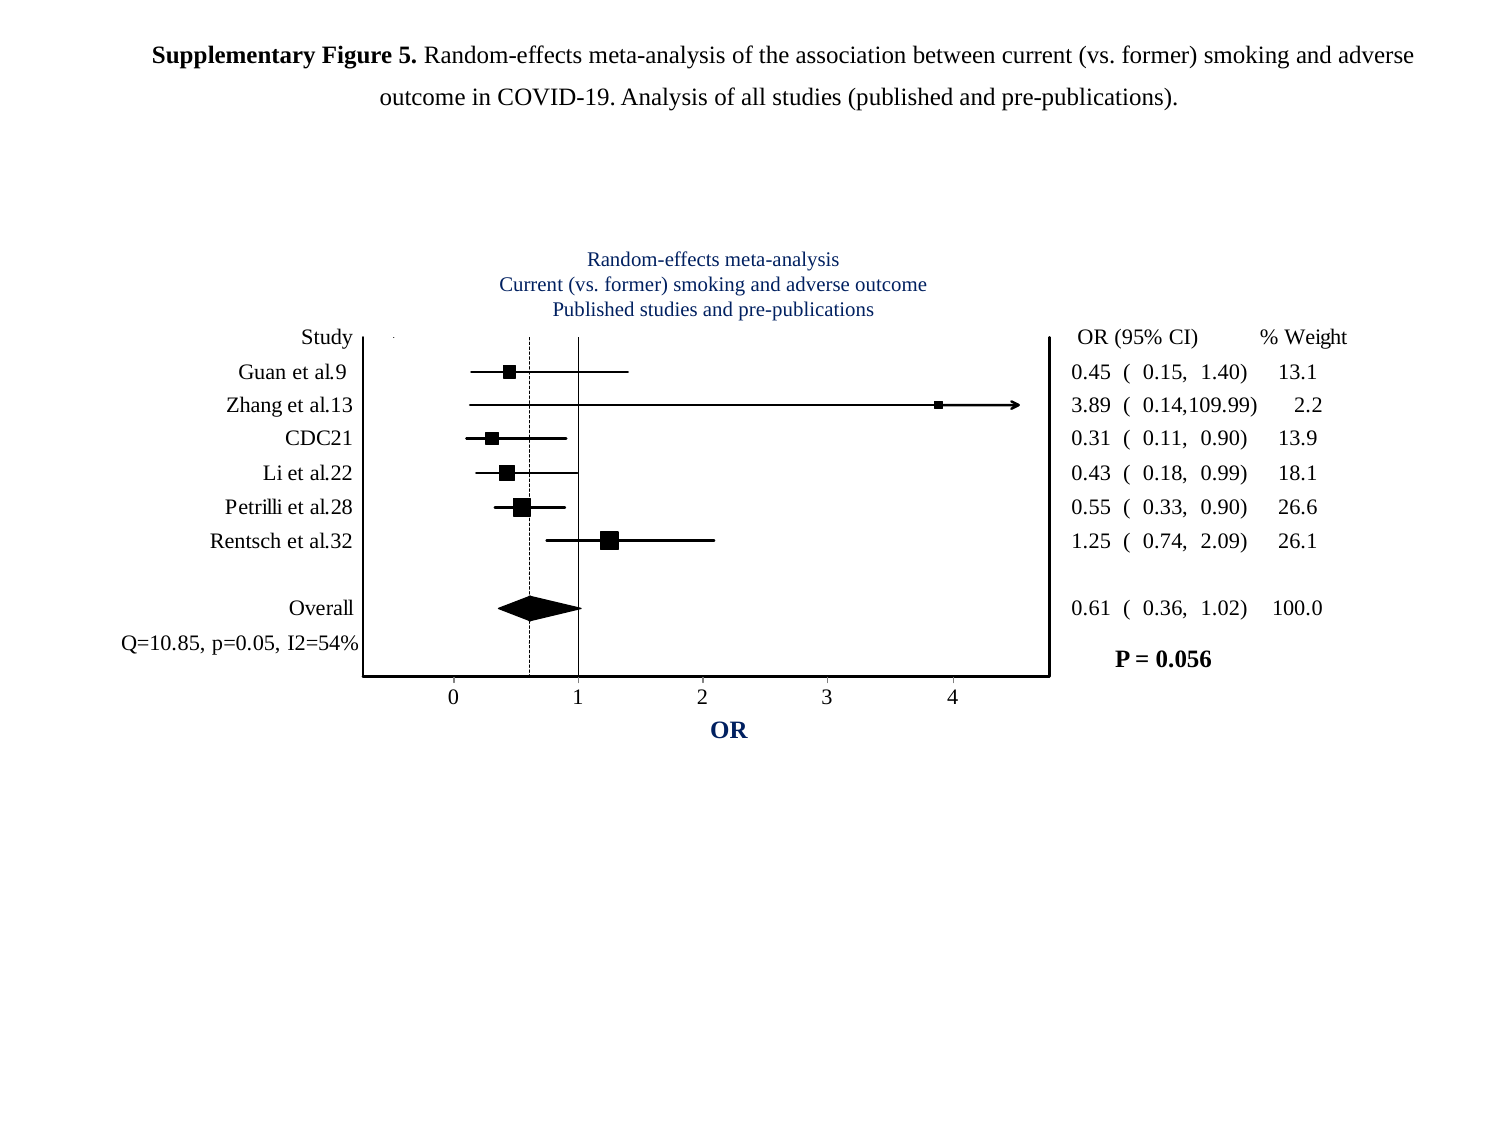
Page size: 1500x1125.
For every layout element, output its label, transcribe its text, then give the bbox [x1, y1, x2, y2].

picture [82, 319, 1376, 752]
text_box Supplementary Figure 5. Random-effects meta-analysis of the association between current (vs. former) smoking and adverse outcome in COVID-19. Analysis of all studies (published and pre-publications). [133, 30, 1434, 121]
text_box Random-effects meta-analysis Current (vs. former) smoking and adverse outcome Published studies and pre-publications [406, 238, 1021, 318]
